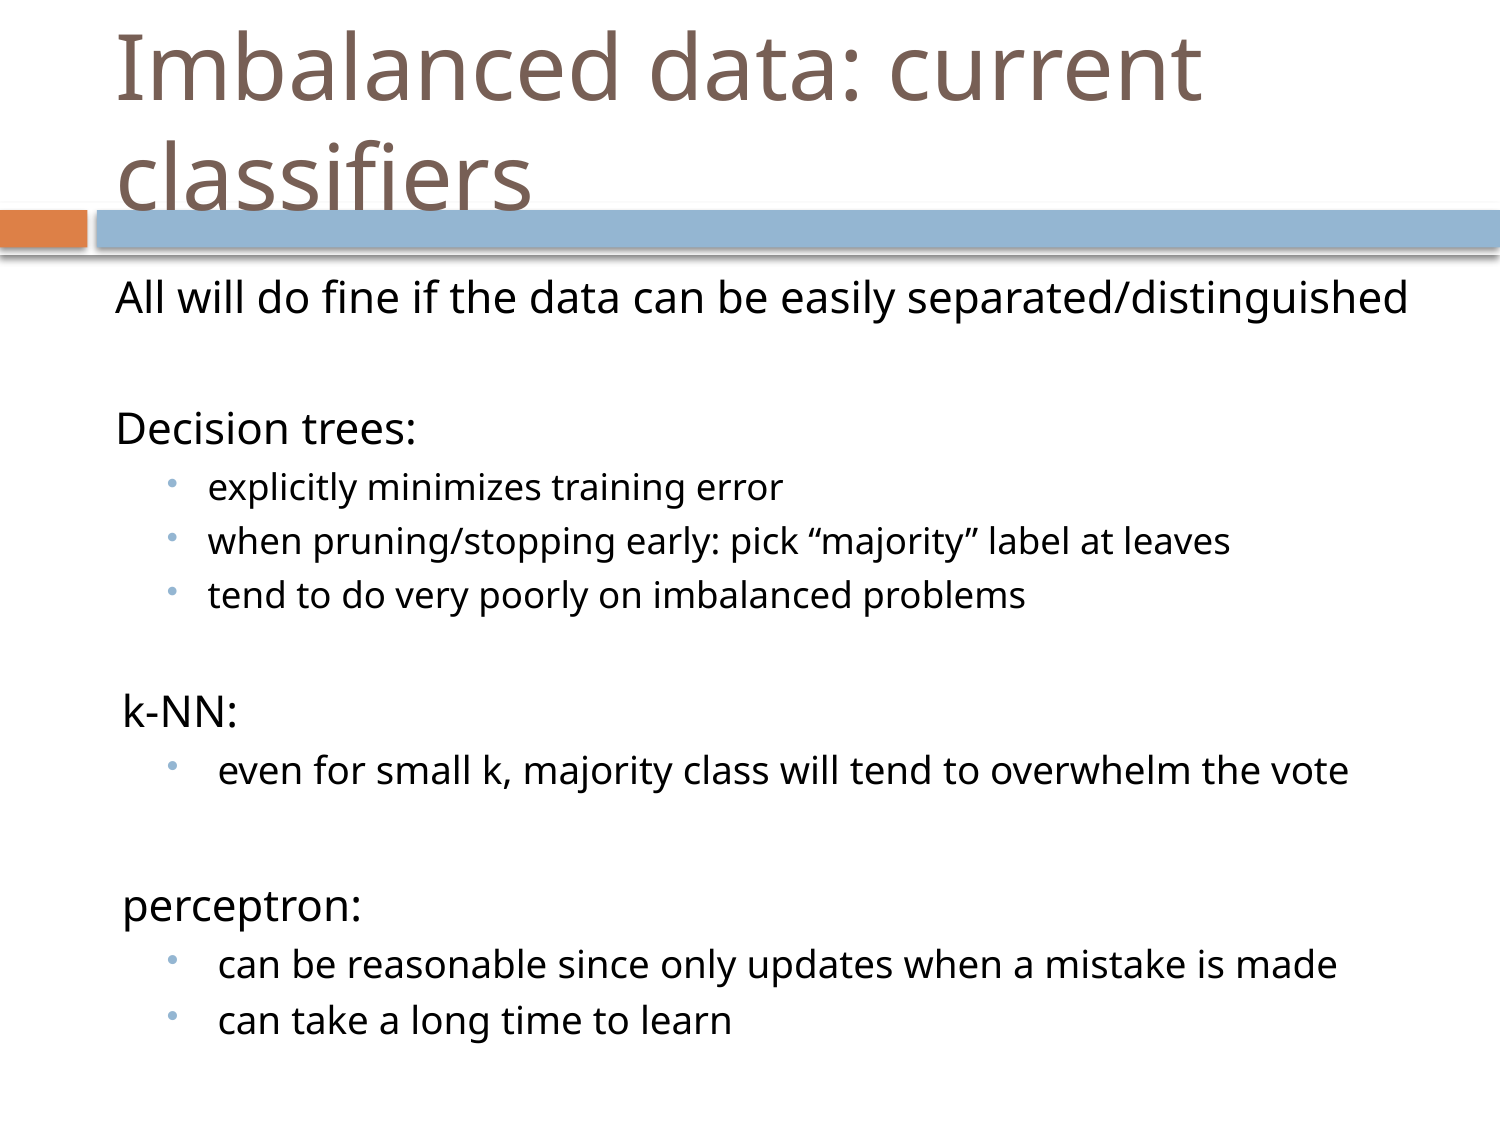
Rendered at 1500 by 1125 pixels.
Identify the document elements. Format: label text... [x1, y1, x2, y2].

list All will do fine if the data can be easily separated/distinguished Decision trees: explicitly minimizes training error when pruning/stopping early: pick “majority” label at leaves tend to do very poorly on imbalanced problems k-NN: even for small k, majority class will tend to overwhelm the vote perceptron: can be reasonable since only updates when a mistake is made can take a long time to learn [100, 262, 1438, 1107]
title Imbalanced data: current classifiers [100, 37, 1438, 200]
